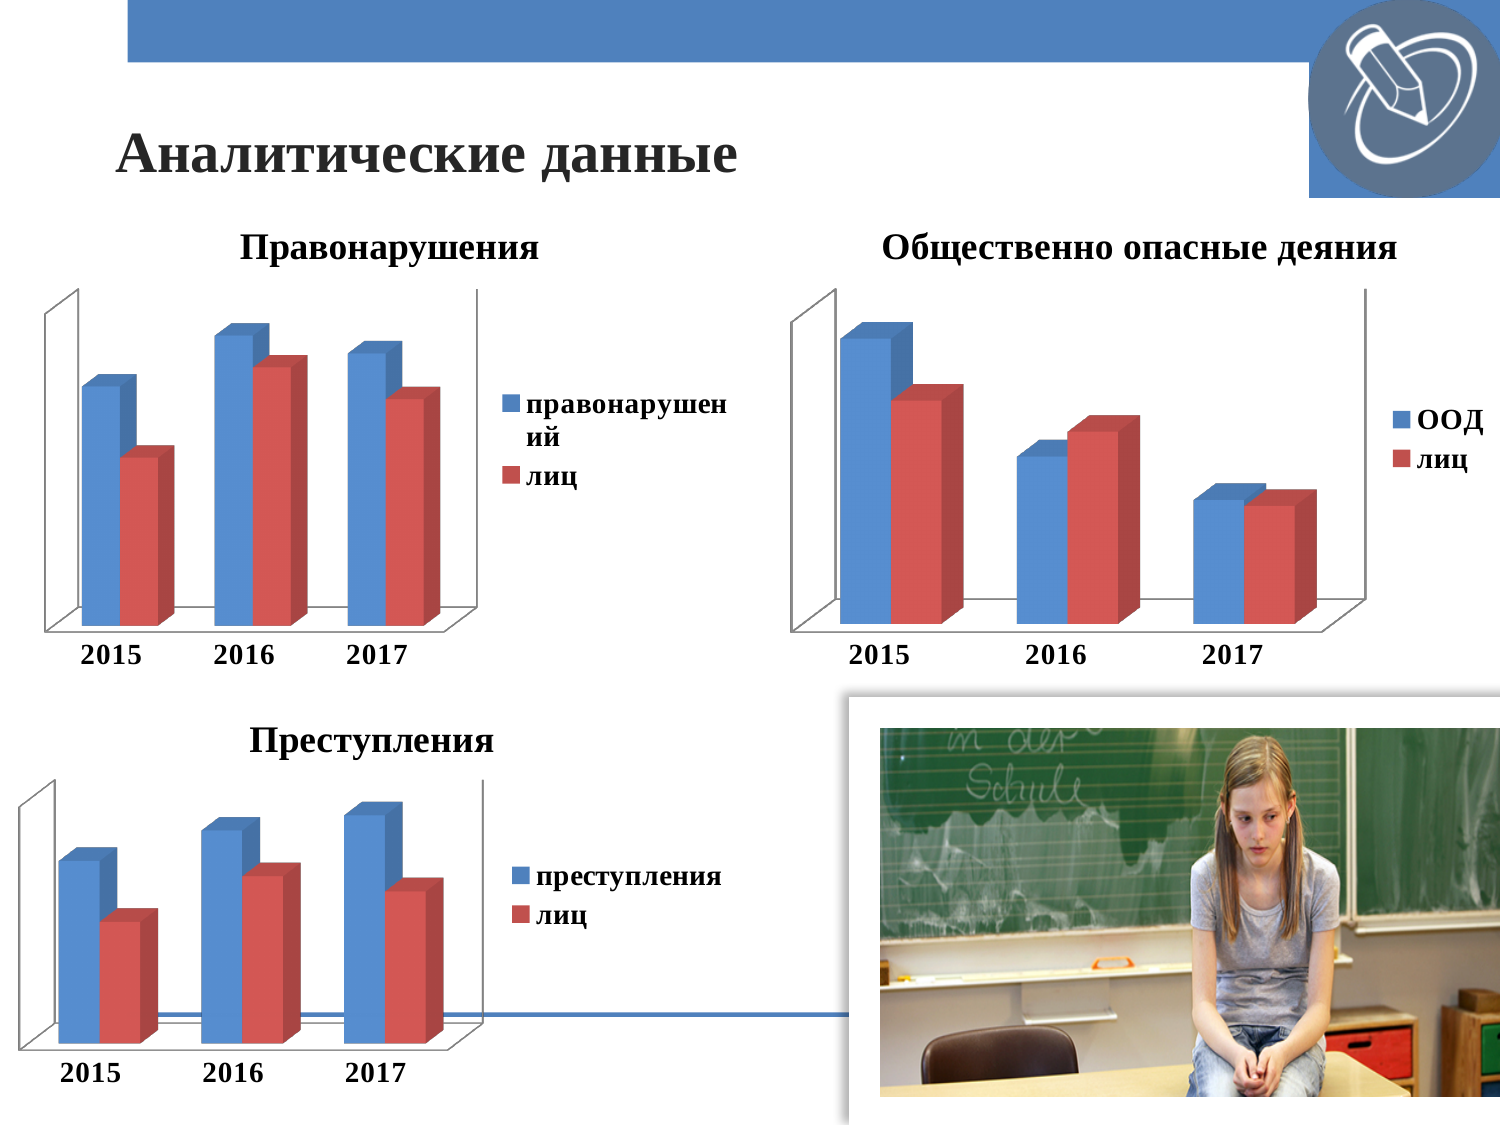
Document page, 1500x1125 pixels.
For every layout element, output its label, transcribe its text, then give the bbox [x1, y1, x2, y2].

chart [0, 691, 745, 1098]
picture [879, 727, 1500, 1098]
picture [1307, 0, 1500, 196]
title Аналитические данные [100, 73, 1302, 192]
chart [772, 196, 1500, 682]
chart [28, 196, 751, 682]
